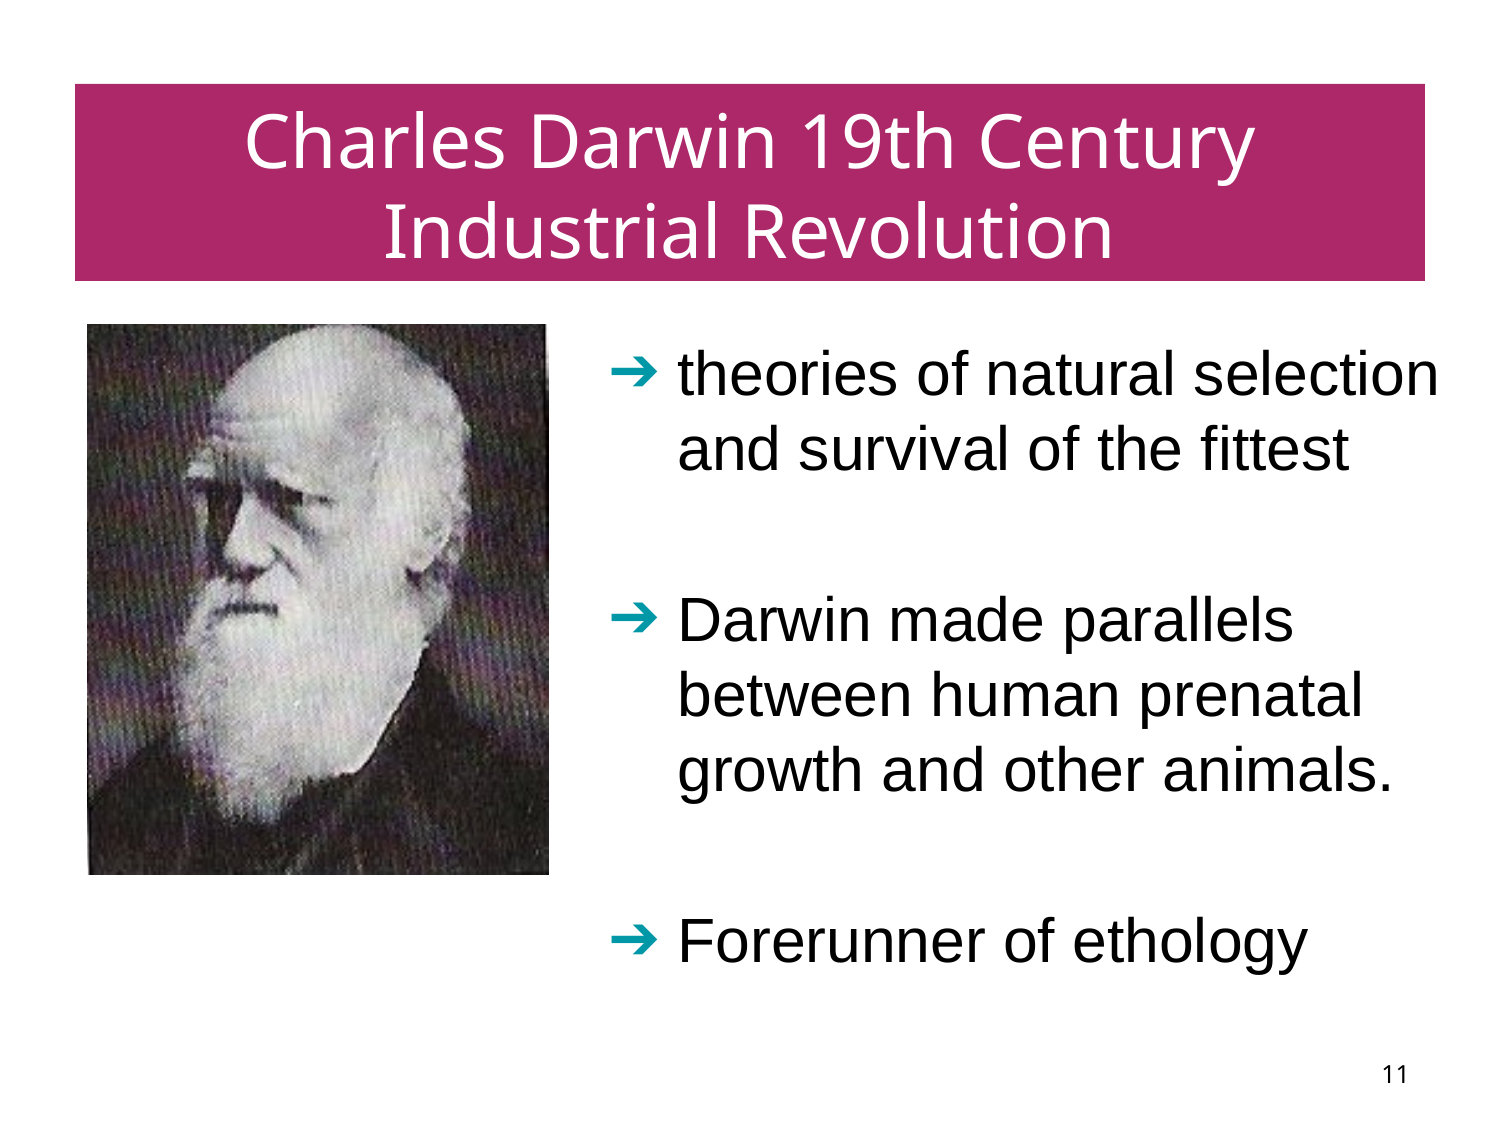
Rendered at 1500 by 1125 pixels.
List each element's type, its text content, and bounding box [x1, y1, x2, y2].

title Charles Darwin 19th Century Industrial Revolution [75, 83, 1425, 281]
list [87, 324, 549, 876]
list theories of natural selection and survival of the fittest Darwin made parallels between human prenatal growth and other animals. Forerunner of ethology [587, 324, 1463, 1100]
slide_number ‹#› [1074, 1025, 1425, 1100]
